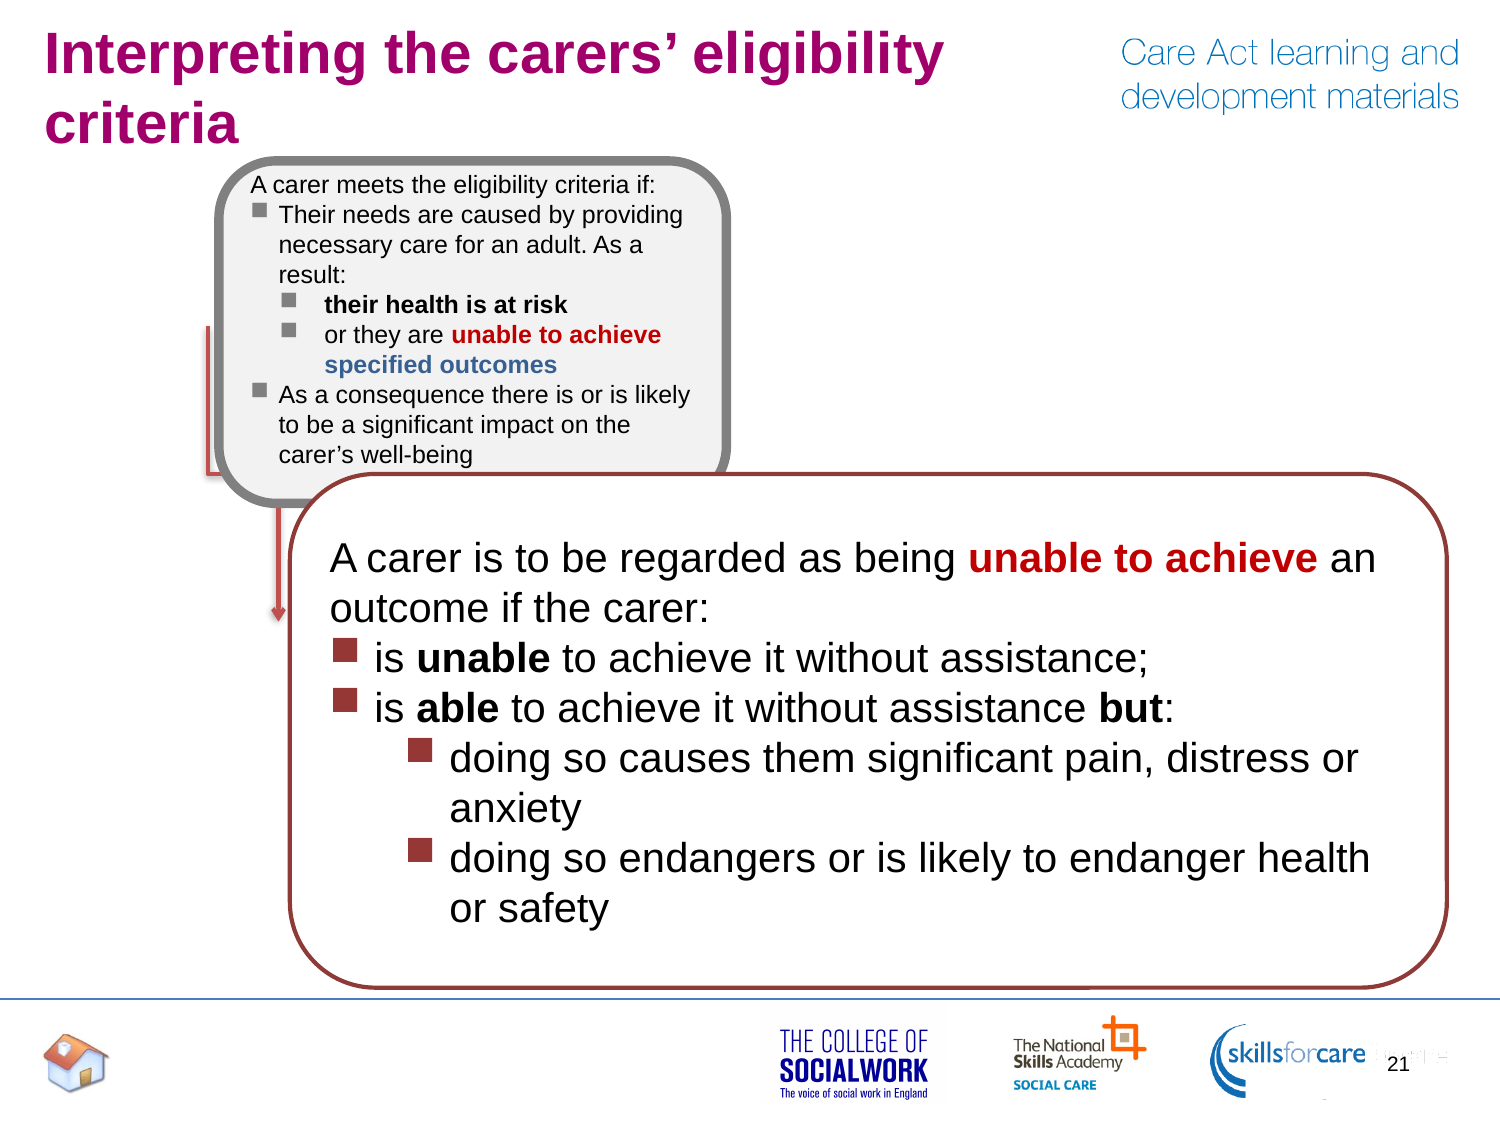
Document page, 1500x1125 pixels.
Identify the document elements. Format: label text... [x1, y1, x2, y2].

picture [1105, 7, 1500, 148]
picture [986, 1010, 1206, 1103]
text_box A carer meets the eligibility criteria if: Their needs are caused by providing necessary care for an adult. As a result: their health is at risk or they are unable to achieve specified outcomes As a consequence there is or is likely to be a significant impact on the carer’s well-being [216, 158, 729, 506]
slide_number 21 [1074, 1042, 1425, 1103]
title Interpreting the carers’ eligibility criteria [29, 7, 1105, 173]
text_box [207, 326, 279, 622]
text_box A carer is to be regarded as being unable to achieve an outcome if the carer: is unable to achieve it without assistance; is able to achieve it without assistance but: doing so causes them significant pain, distress or anxiety doing so endangers or is likely to endanger health or safety [287, 471, 1449, 990]
picture [1210, 1024, 1447, 1100]
picture [761, 1000, 947, 1103]
